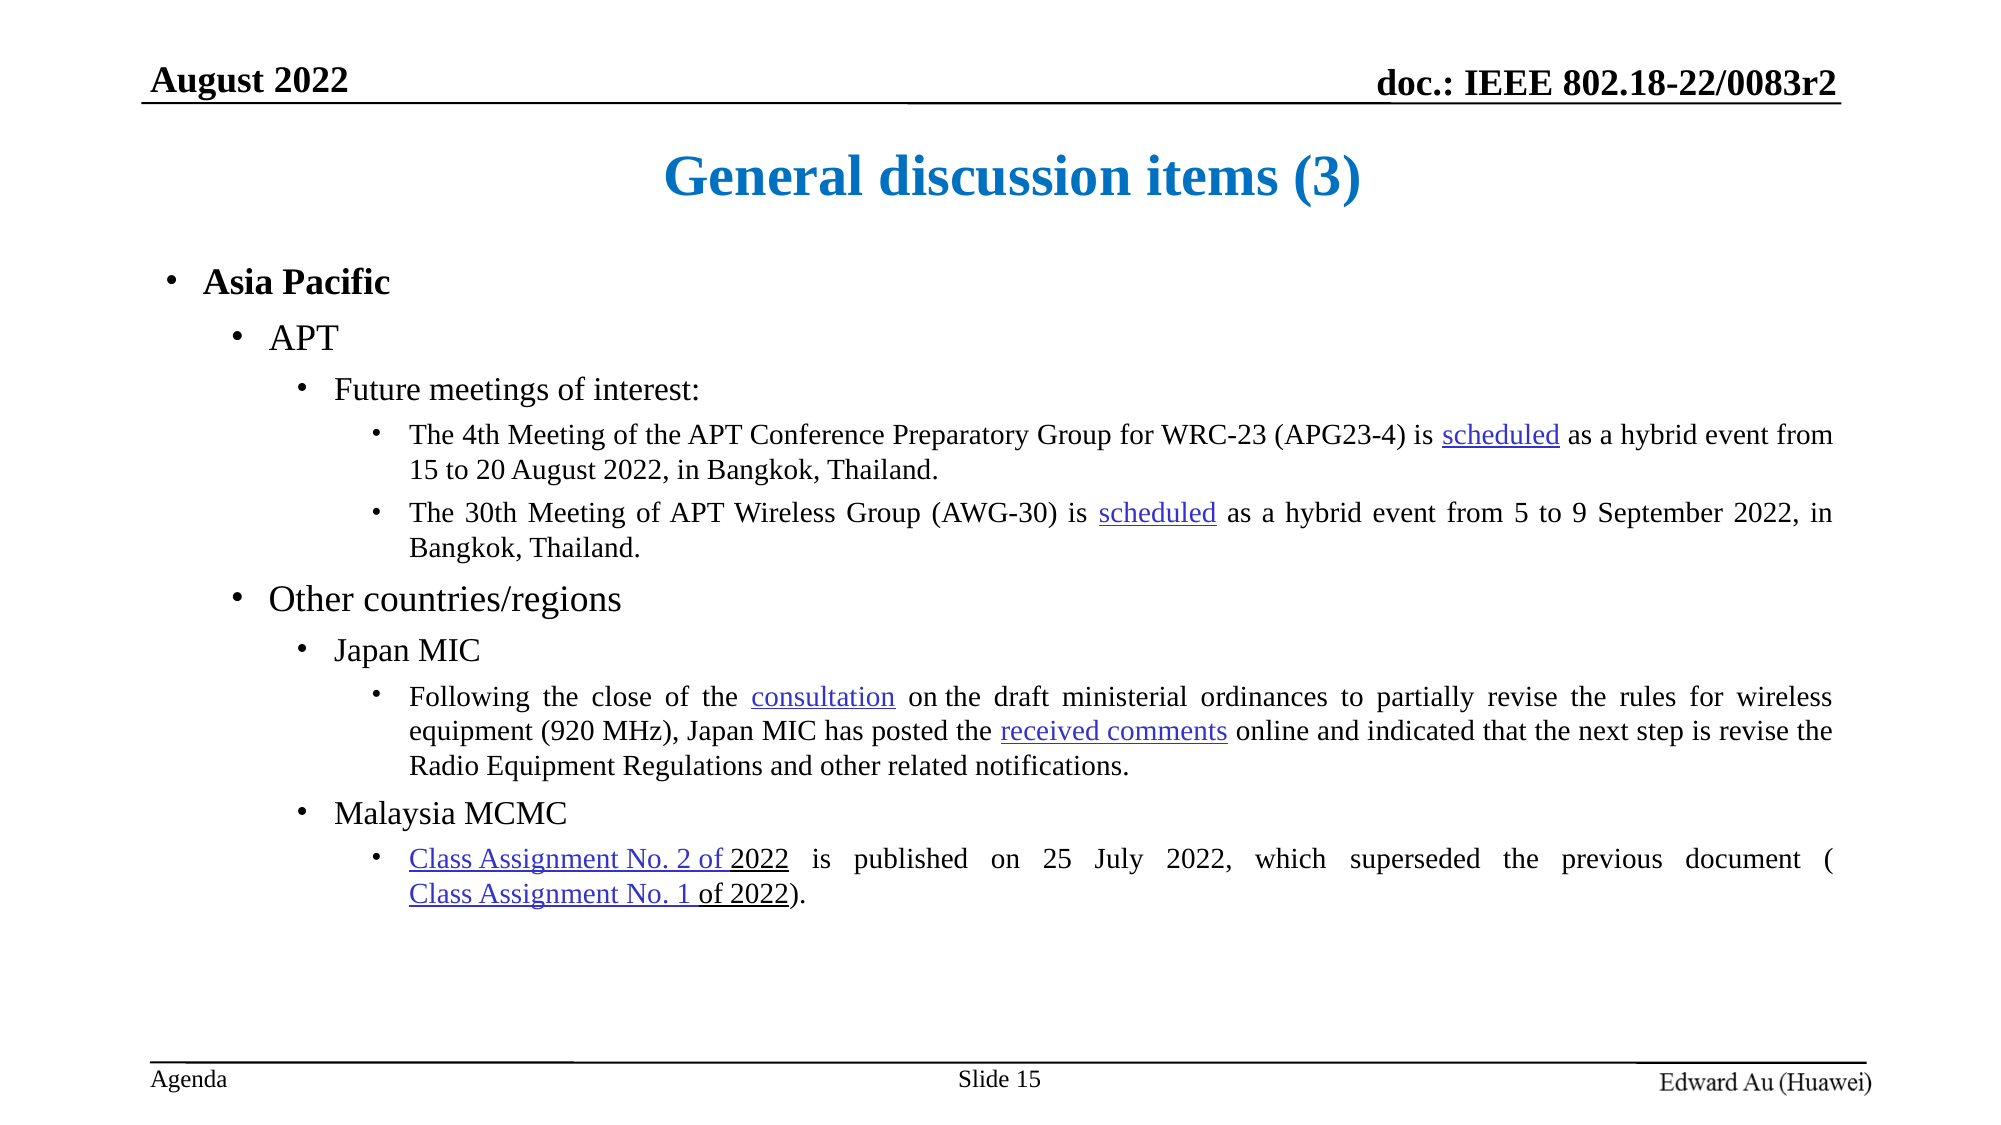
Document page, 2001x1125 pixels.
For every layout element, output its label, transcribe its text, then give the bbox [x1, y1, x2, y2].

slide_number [149, 54, 651, 101]
list Asia Pacific APT Future meetings of interest: The 4th Meeting of the APT Conference Preparatory Group for WRC-23 (APG23-4) is scheduled as a hybrid event from 15 to 20 August 2022, in Bangkok, Thailand. The 30th Meeting of APT Wireless Group (AWG-30) is scheduled as a hybrid event from 5 to 9 September 2022, in Bangkok, Thailand. Other countries/regions Japan MIC Following the close of the consultation on the draft ministerial ordinances to partially revise the rules for wireless equipment (920 MHz), Japan MIC has posted the received comments online and indicated that the next step is revise the Radio Equipment Regulations and other related notifications. Malaysia MCMC Class Assignment No. 2 of 2022 is published on 25 July 2022, which superseded the previous document (Class Assignment No. 1 of 2022). [149, 249, 1869, 1059]
slide_number Slide 15 [933, 1061, 1067, 1123]
title General discussion items (3) [162, 99, 1864, 246]
picture [1174, 1058, 1887, 1113]
